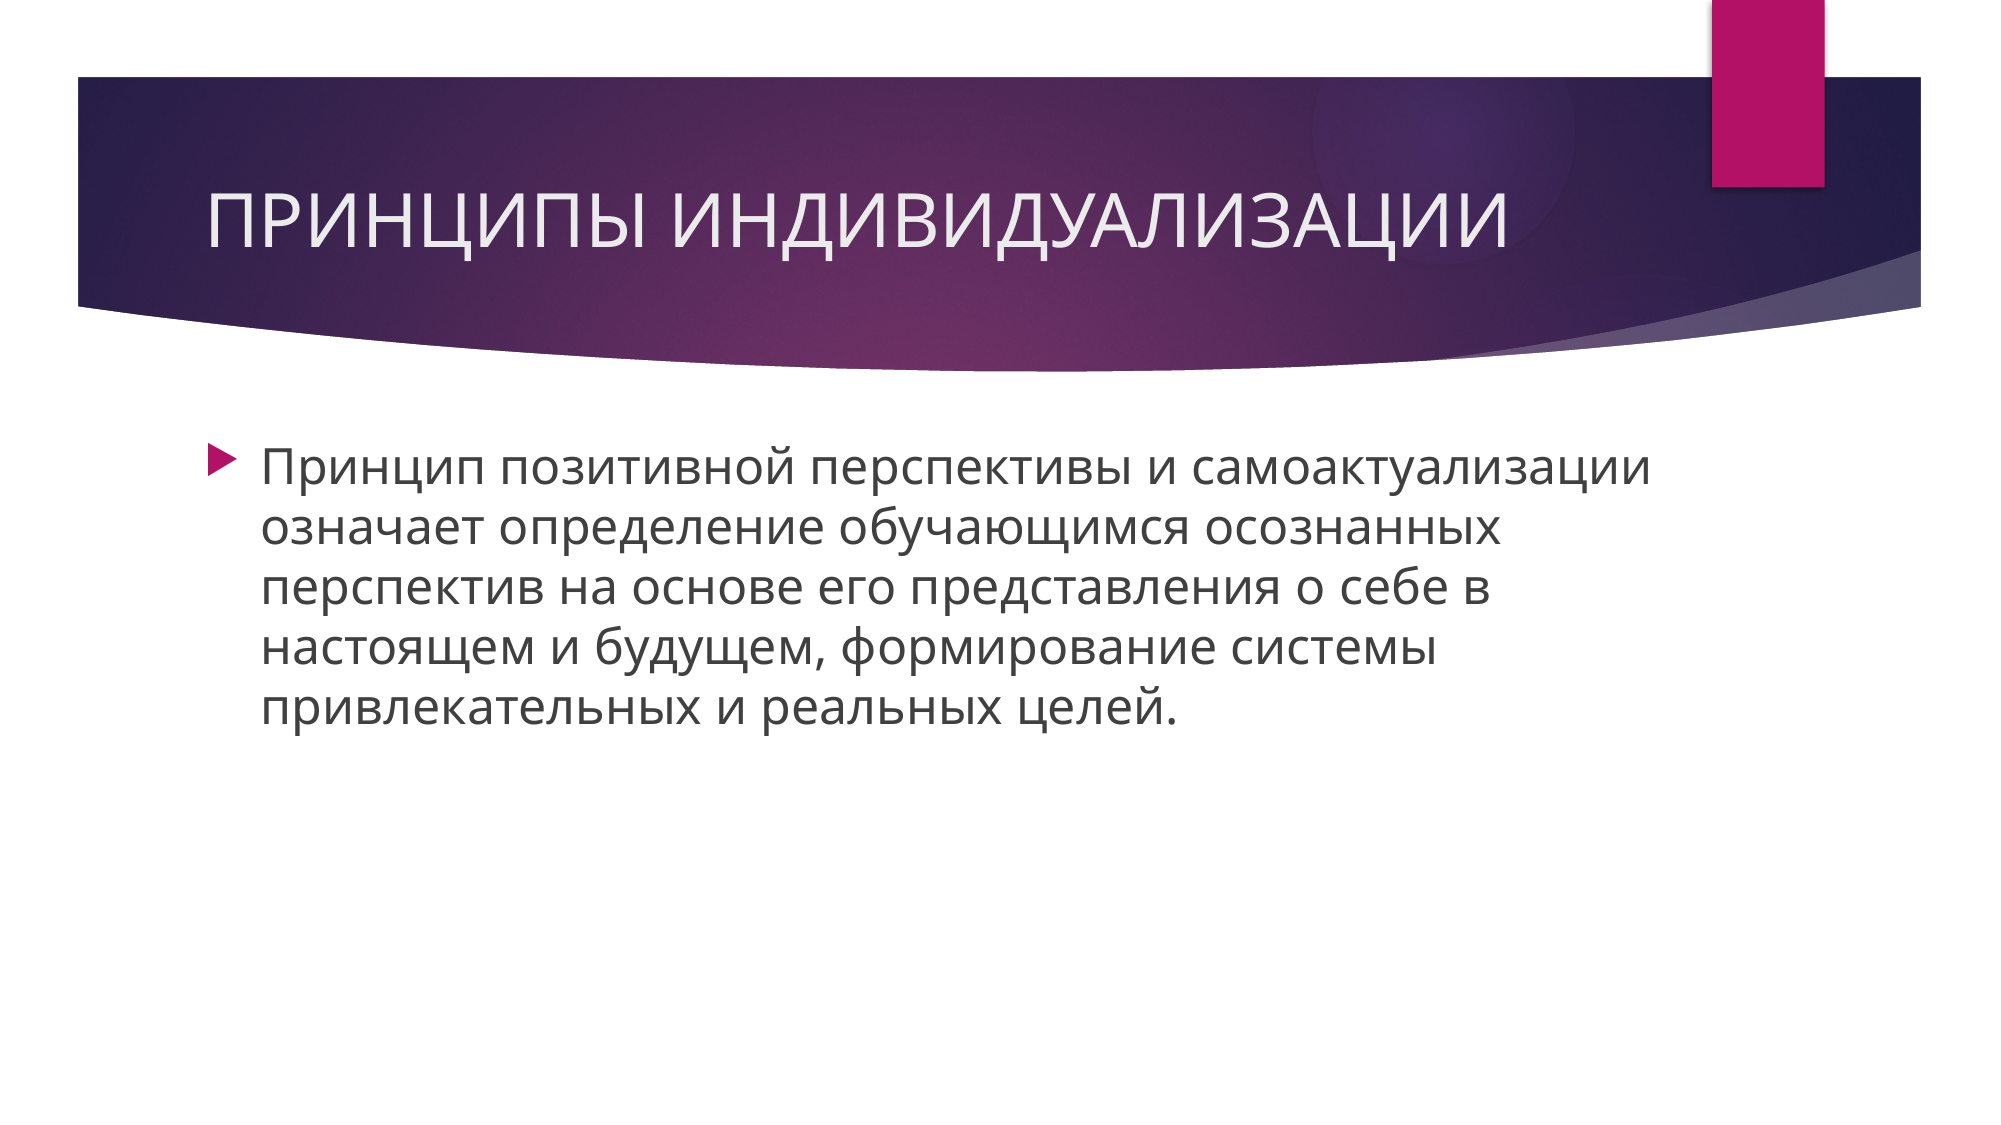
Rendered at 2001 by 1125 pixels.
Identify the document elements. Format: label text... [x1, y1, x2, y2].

list Принцип позитивной перспективы и самоактуализации означает определение обучающимся осознанных перспектив на основе его представления о себе в настоящем и будущем, формирование системы привлекательных и реальных целей. [189, 427, 1691, 988]
title ПРИНЦИПЫ ИНДИВИДУАЛИЗАЦИИ [189, 159, 1627, 276]
